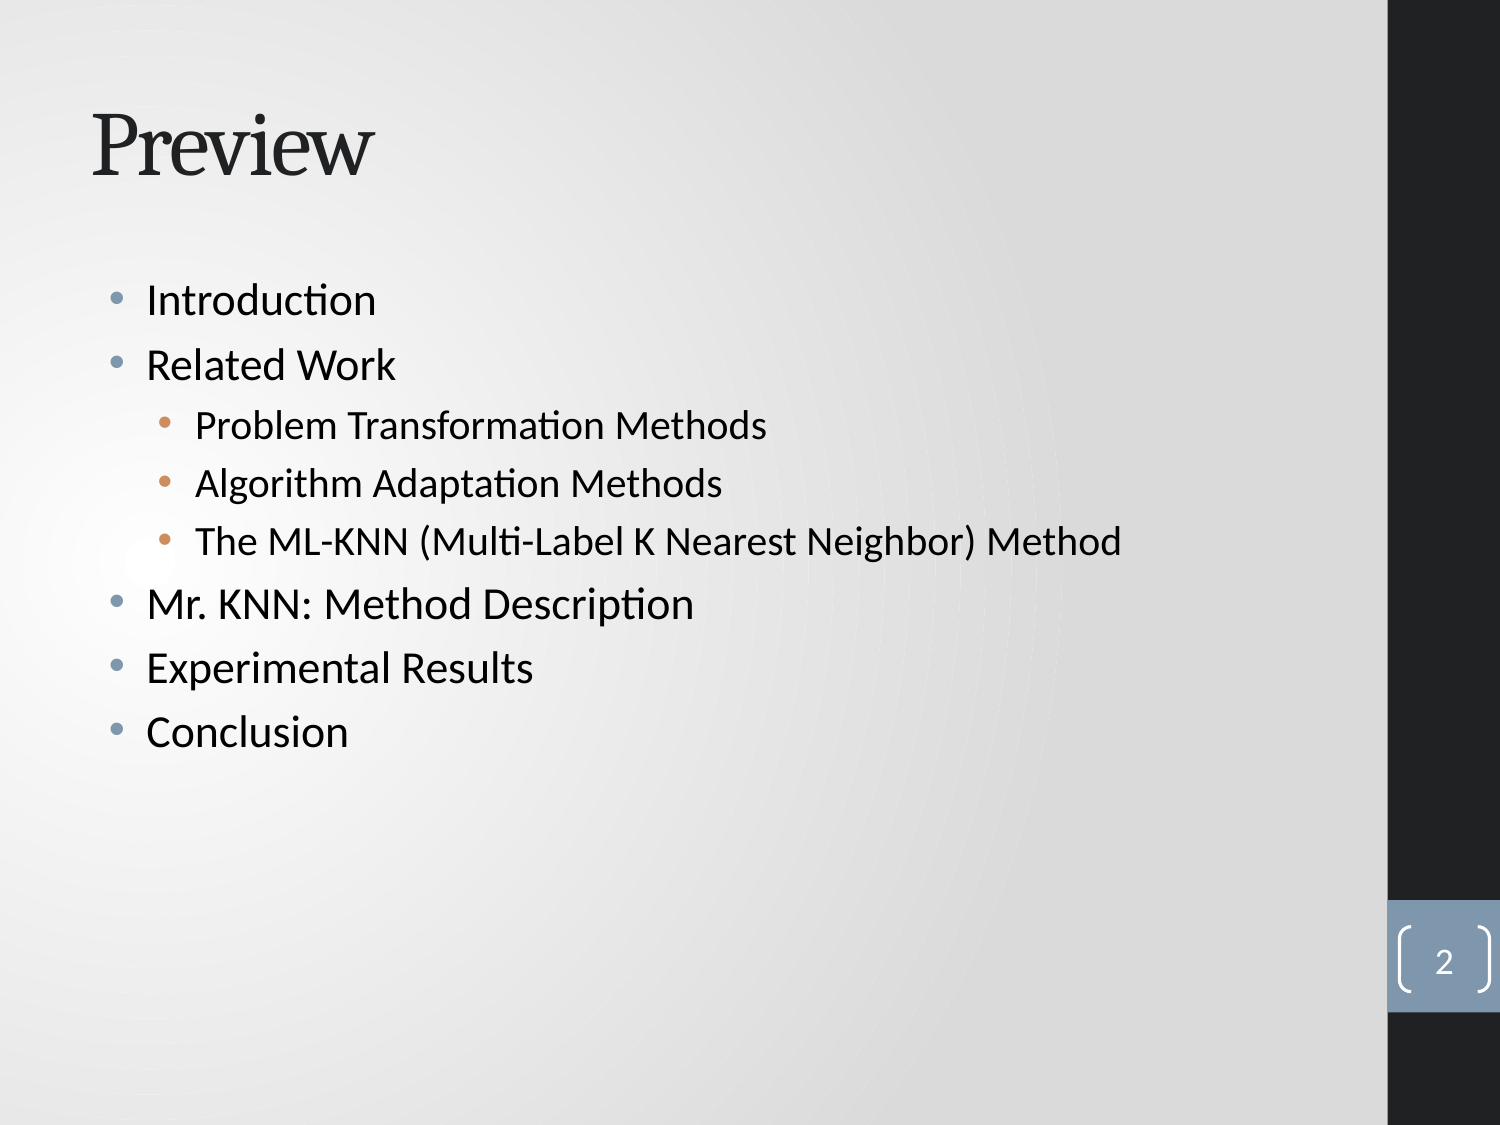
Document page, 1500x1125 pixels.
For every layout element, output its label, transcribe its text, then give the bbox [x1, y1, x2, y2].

slide_number 2 [1397, 925, 1492, 994]
title Preview [75, 45, 1325, 233]
list Introduction Related Work Problem Transformation Methods Algorithm Adaptation Methods The ML-KNN (Multi-Label K Nearest Neighbor) Method Mr. KNN: Method Description Experimental Results Conclusion [75, 262, 1325, 1050]
